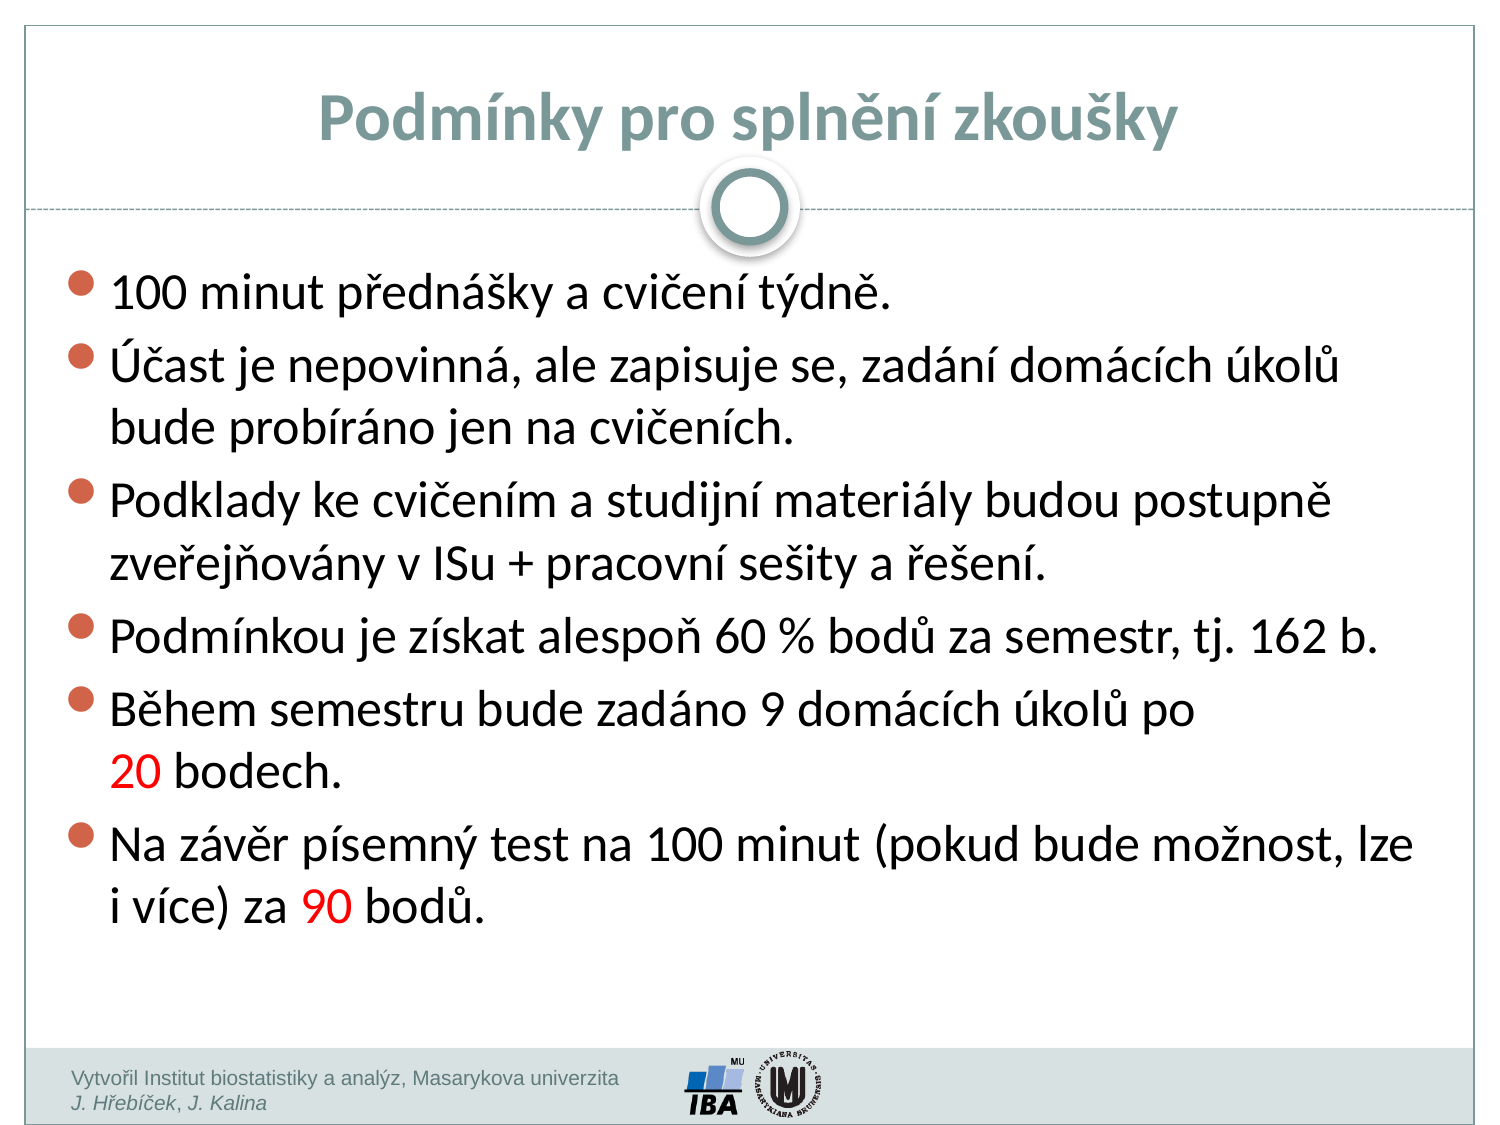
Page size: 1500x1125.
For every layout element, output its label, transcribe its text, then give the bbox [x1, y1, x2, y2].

text_box 100 minut přednášky a cvičení týdně. Účast je nepovinná, ale zapisuje se, zadání domácích úkolů bude probíráno jen na cvičeních. Podklady ke cvičením a studijní materiály budou postupně zveřejňovány v ISu + pracovní sešity a řešení. Podmínkou je získat alespoň 60 % bodů za semestr, tj. 162 b. Během semestru bude zadáno 9 domácích úkolů po 20 bodech. Na závěr písemný test na 100 minut (pokud bude možnost, lze i více) za 90 bodů. [49, 249, 1450, 1000]
picture [684, 1058, 744, 1115]
text_box Podmínky pro splnění zkoušky [49, 37, 1450, 162]
picture [755, 1051, 821, 1118]
footer [50, 1051, 638, 1112]
